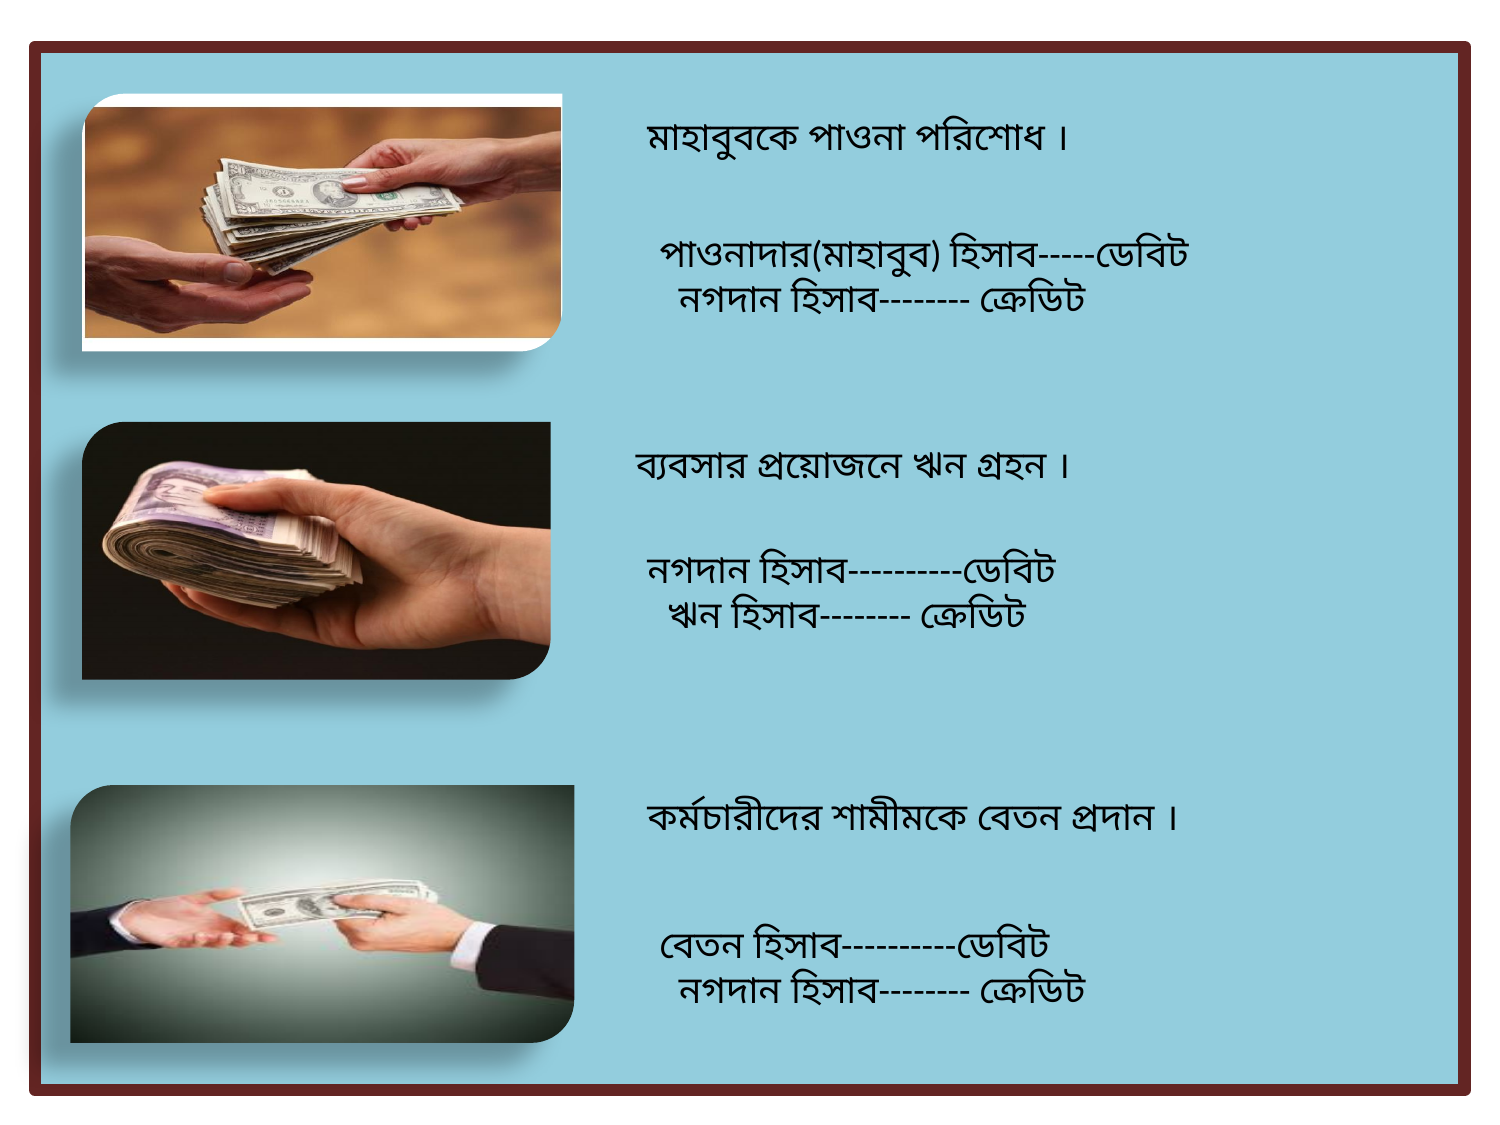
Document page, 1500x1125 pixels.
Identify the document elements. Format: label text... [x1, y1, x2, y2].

text_box পাওনাদার(মাহাবুব) হিসাব-----ডেবিট নগদান হিসাব-------- ক্রেডিট [644, 222, 1430, 328]
text_box [68, 782, 577, 1046]
text_box নগদান হিসাব----------ডেবিট ঋন হিসাব-------- ক্রেডিট [632, 538, 1418, 644]
text_box ব্যবসার প্রয়োজনে ঋন গ্রহন । [621, 433, 1418, 494]
text_box [79, 419, 553, 682]
text_box কর্মচারীদের শামীমকে বেতন প্রদান । [632, 785, 1430, 845]
text_box [33, 45, 1467, 1092]
text_box [79, 91, 565, 354]
text_box বেতন হিসাব----------ডেবিট নগদান হিসাব-------- ক্রেডিট [644, 913, 1430, 1019]
text_box মাহাবুবকে পাওনা পরিশোধ । [632, 105, 1395, 166]
